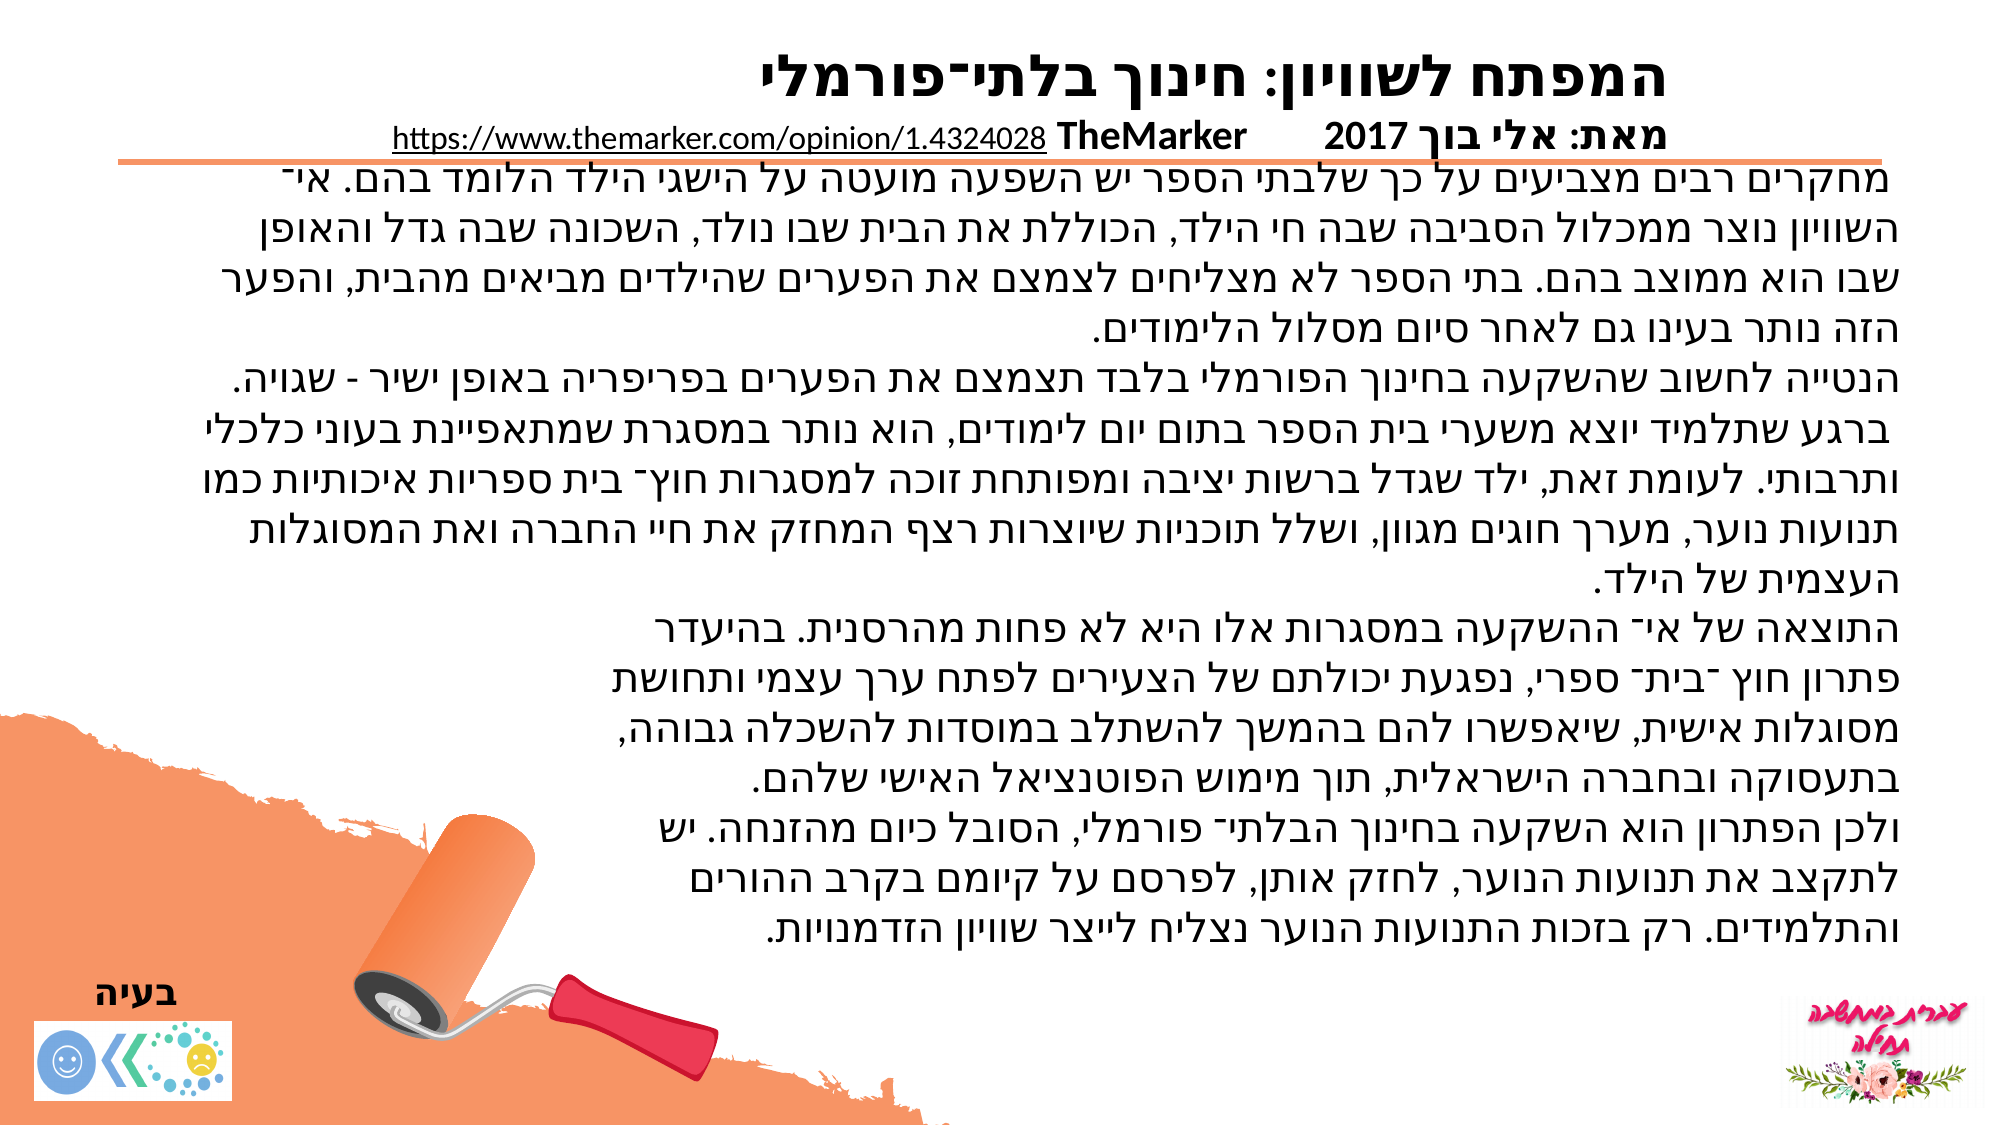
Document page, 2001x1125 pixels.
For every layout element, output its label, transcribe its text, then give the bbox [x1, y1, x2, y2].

text_box מחקרים רבים מצביעים על כך שלבתי הספר יש השפעה מועטה על הישגי הילד הלומד בהם. אי־ השוויון נוצר ממכלול הסביבה שבה חי הילד, הכוללת את הבית שבו נולד, השכונה שבה גדל והאופן שבו הוא ממוצב בהם. בתי הספר לא מצליחים לצמצם את הפערים שהילדים מביאים מהבית, והפער הזה נותר בעינו גם לאחר סיום מסלול הלימודים. הנטייה לחשוב שהשקעה בחינוך הפורמלי בלבד תצמצם את הפערים בפריפריה באופן ישיר - שגויה. ברגע שתלמיד יוצא משערי בית הספר בתום יום לימודים, הוא נותר במסגרת שמתאפיינת בעוני כלכלי ותרבותי. לעומת זאת, ילד שגדל ברשות יציבה ומפותחת זוכה למסגרות חוץ־ בית ספריות איכותיות כמו תנועות נוער, מערך חוגים מגוון, ושלל תוכניות שיוצרות רצף המחזק את חיי החברה ואת המסוגלות העצמית של הילד. [170, 143, 1917, 609]
text_box בעיה ופתרון [24, 960, 247, 1066]
picture [33, 1021, 232, 1101]
text_box המפתח לשוויון: חינוך בלתי־פורמלי מאת: אלי בוך 2017 TheMarker https://www.themarker.com/opinion/1.4324028 [102, 30, 1685, 166]
picture [1779, 996, 1985, 1108]
text_box התוצאה של אי־ ההשקעה במסגרות אלו היא לא פחות מהרסנית. בהיעדר פתרון חוץ ־בית־ ספרי, נפגעת יכולתם של הצעירים לפתח ערך עצמי ותחושת מסוגלות אישית, שיאפשרו להם בהמשך להשתלב במוסדות להשכלה גבוהה, בתעסוקה ובחברה הישראלית, תוך מימוש הפוטנציאל האישי שלהם. ולכן הפתרון הוא השקעה בחינוך הבלתי־ פורמלי, הסובל כיום מהזנחה. יש לתקצב את תנועות הנוער, לחזק אותן, לפרסם על קיומם בקרב ההורים והתלמידים. רק בזכות התנועות הנוער נצליח לייצר שוויון הזדמנויות. [587, 543, 1917, 959]
